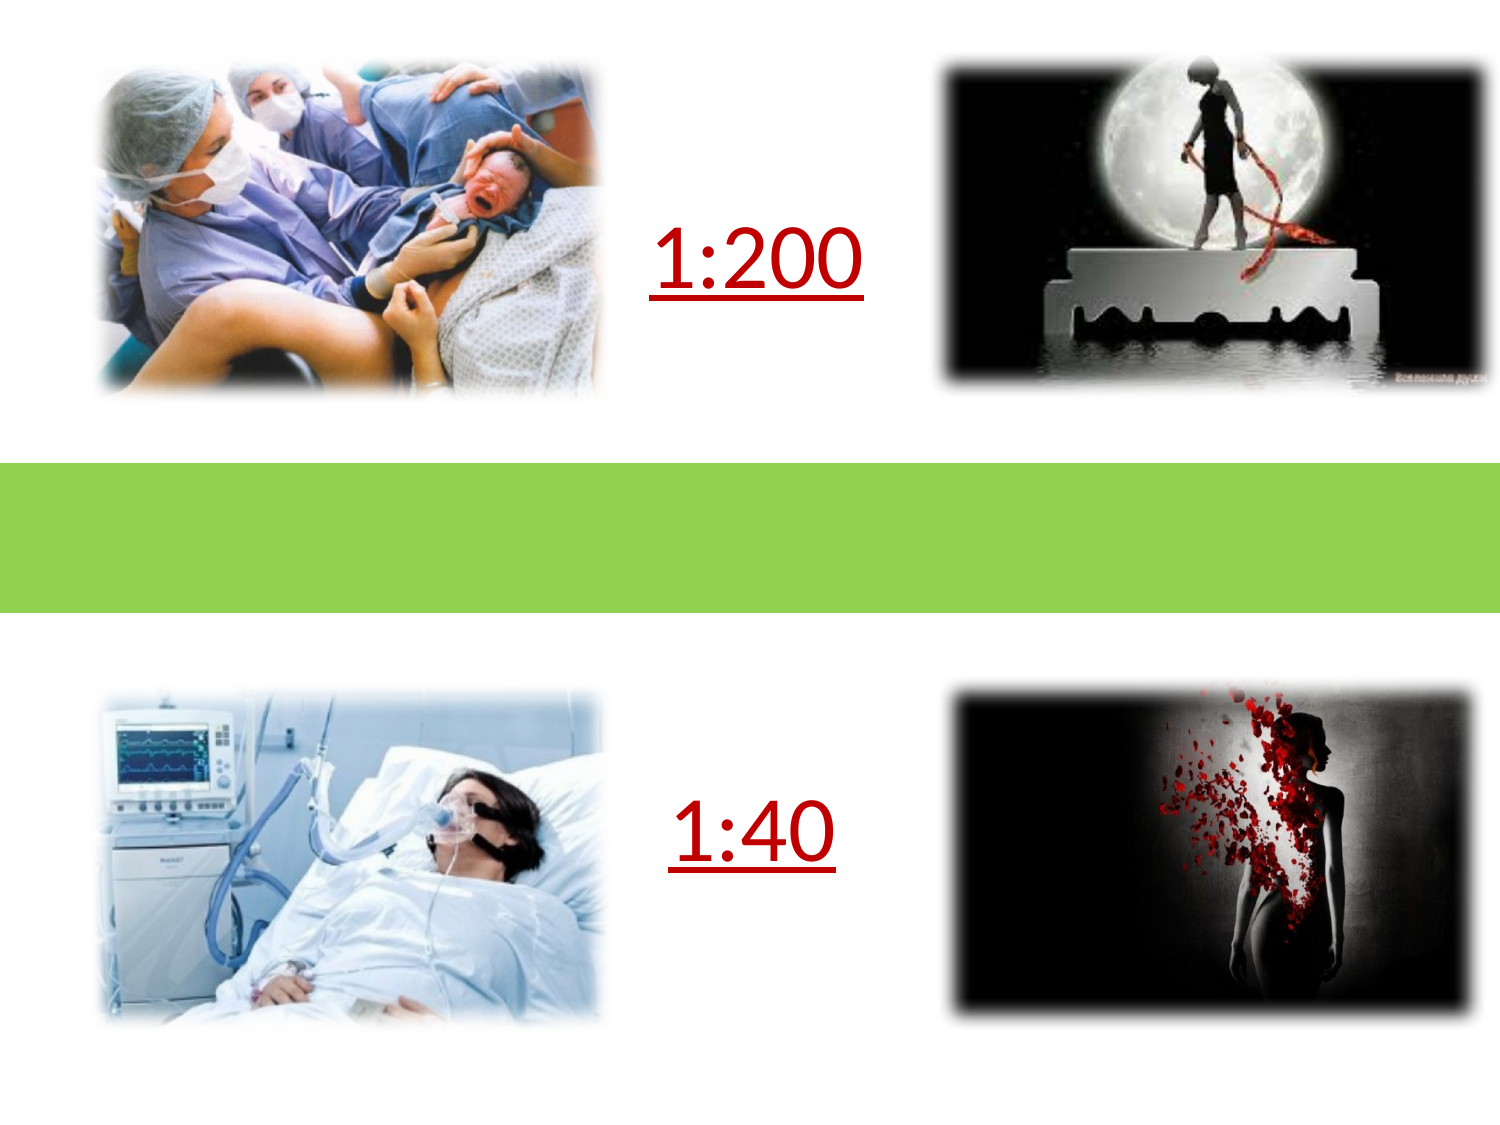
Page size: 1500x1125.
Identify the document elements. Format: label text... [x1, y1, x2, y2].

picture [89, 683, 613, 1032]
text_box 1:40 [653, 760, 923, 888]
text_box [0, 463, 1500, 613]
picture [89, 54, 609, 405]
picture [927, 48, 1500, 399]
picture [935, 673, 1488, 1032]
text_box 1:200 [634, 187, 922, 315]
